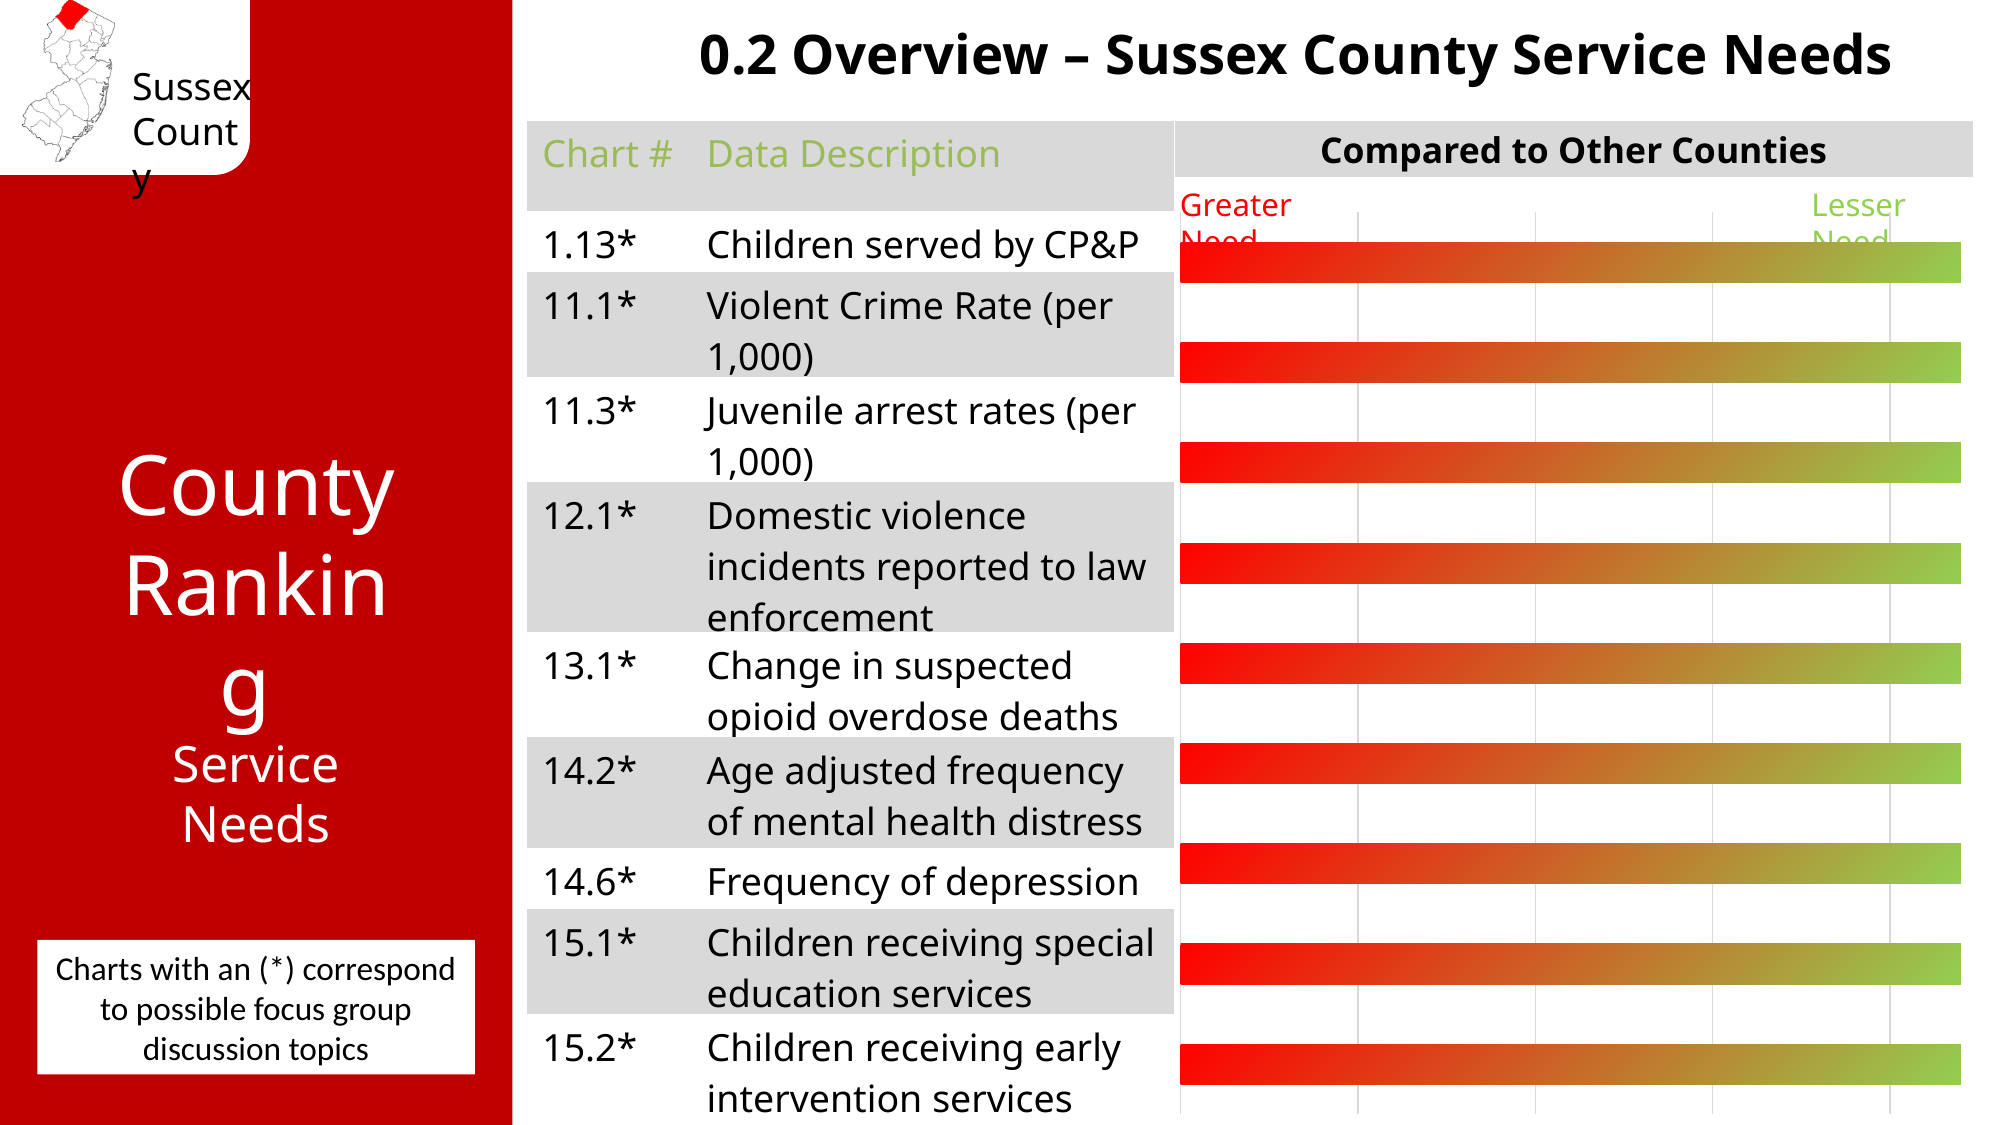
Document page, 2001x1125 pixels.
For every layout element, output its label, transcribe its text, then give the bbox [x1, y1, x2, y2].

text_box 0.2 Overview – Sussex County Service Needs [683, 8, 1912, 116]
text_box Compared to Other Counties [1174, 120, 1974, 176]
picture [22, 0, 115, 162]
table_cell 11.1* [527, 272, 692, 377]
table_cell Children receiving special education services [692, 909, 1169, 1014]
table_cell Change in suspected opioid overdose deaths [692, 632, 1169, 737]
table_cell 14.6* [527, 848, 692, 909]
table_cell Juvenile arrest rates (per 1,000) [692, 377, 1169, 482]
table_cell 1.13* [527, 211, 692, 272]
table_cell 15.2* [527, 1014, 692, 1119]
table_cell Domestic violence incidents reported to law enforcement [692, 482, 1169, 632]
table_cell Children receiving early intervention services [692, 1014, 1169, 1119]
table_cell Frequency of depression [692, 848, 1169, 909]
table_cell Children served by CP&P [692, 211, 1169, 272]
table_cell 13.1* [527, 632, 692, 737]
table_cell 15.1* [527, 909, 692, 1014]
table_cell 11.3* [527, 377, 692, 482]
chart [1174, 176, 2000, 1125]
table_cell 12.1* [527, 482, 692, 632]
table_cell 14.2* [527, 737, 692, 848]
table_cell Age adjusted frequency of mental health distress [692, 737, 1169, 848]
table_cell Violent Crime Rate (per 1,000) [692, 272, 1169, 377]
table_header Data Description [692, 121, 1174, 211]
table_header Chart # [527, 121, 692, 211]
